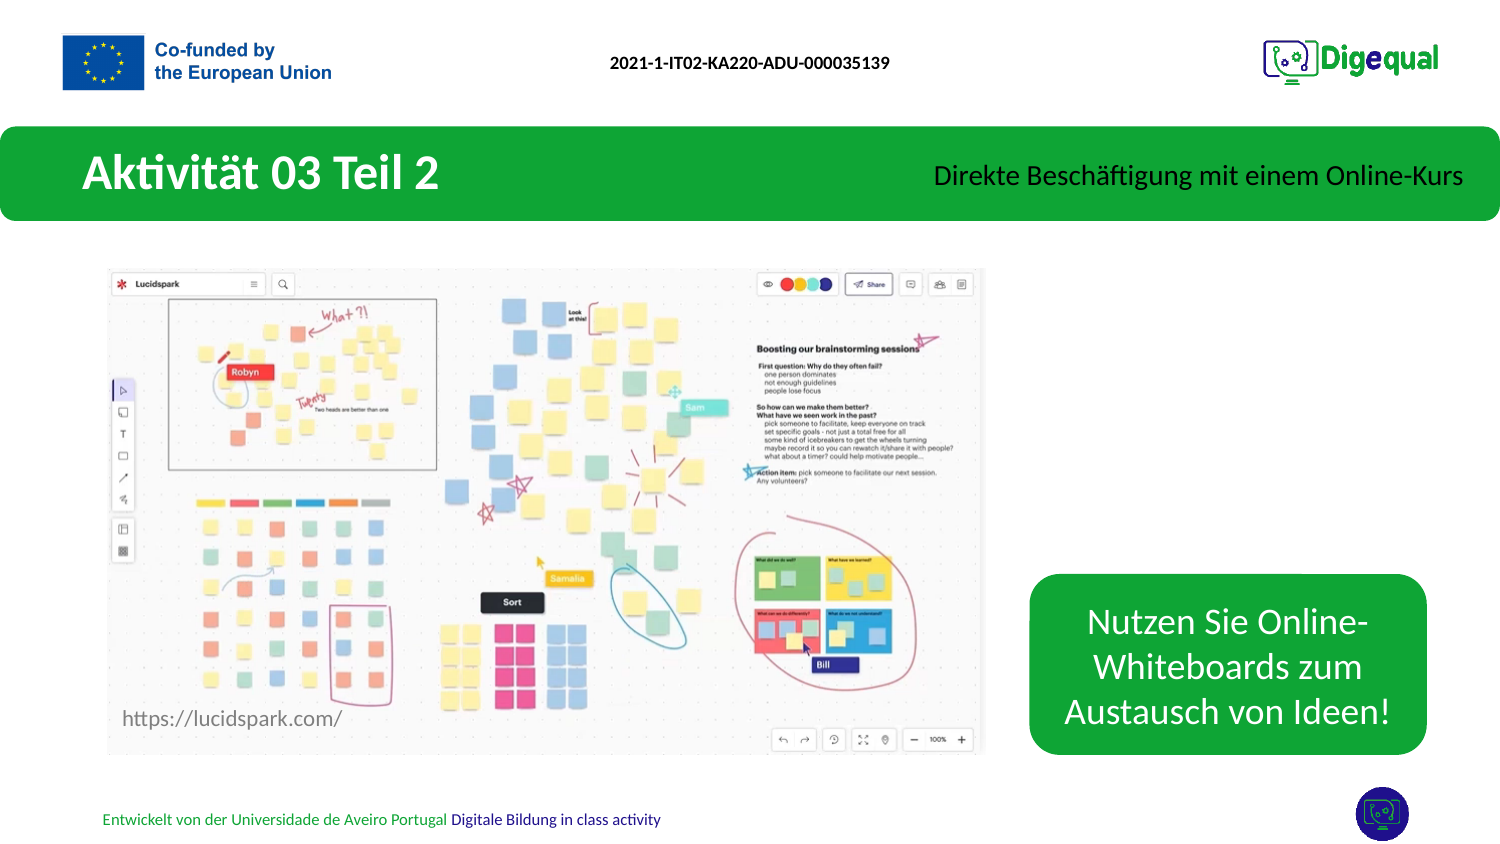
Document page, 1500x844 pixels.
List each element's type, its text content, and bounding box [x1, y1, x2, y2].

picture [106, 267, 986, 756]
text_box [1019, 126, 1500, 221]
text_box Direkte Beschäftigung mit einem Online-Kurs [729, 148, 1480, 199]
text_box Nutzen Sie Online-Whiteboards zum Austausch von Ideen! [1029, 573, 1427, 755]
text_box Aktivität 03 Teil 2 [67, 79, 1019, 261]
picture [58, 26, 352, 94]
text_box [0, 126, 67, 221]
picture [1353, 783, 1411, 842]
picture [1255, 24, 1449, 96]
